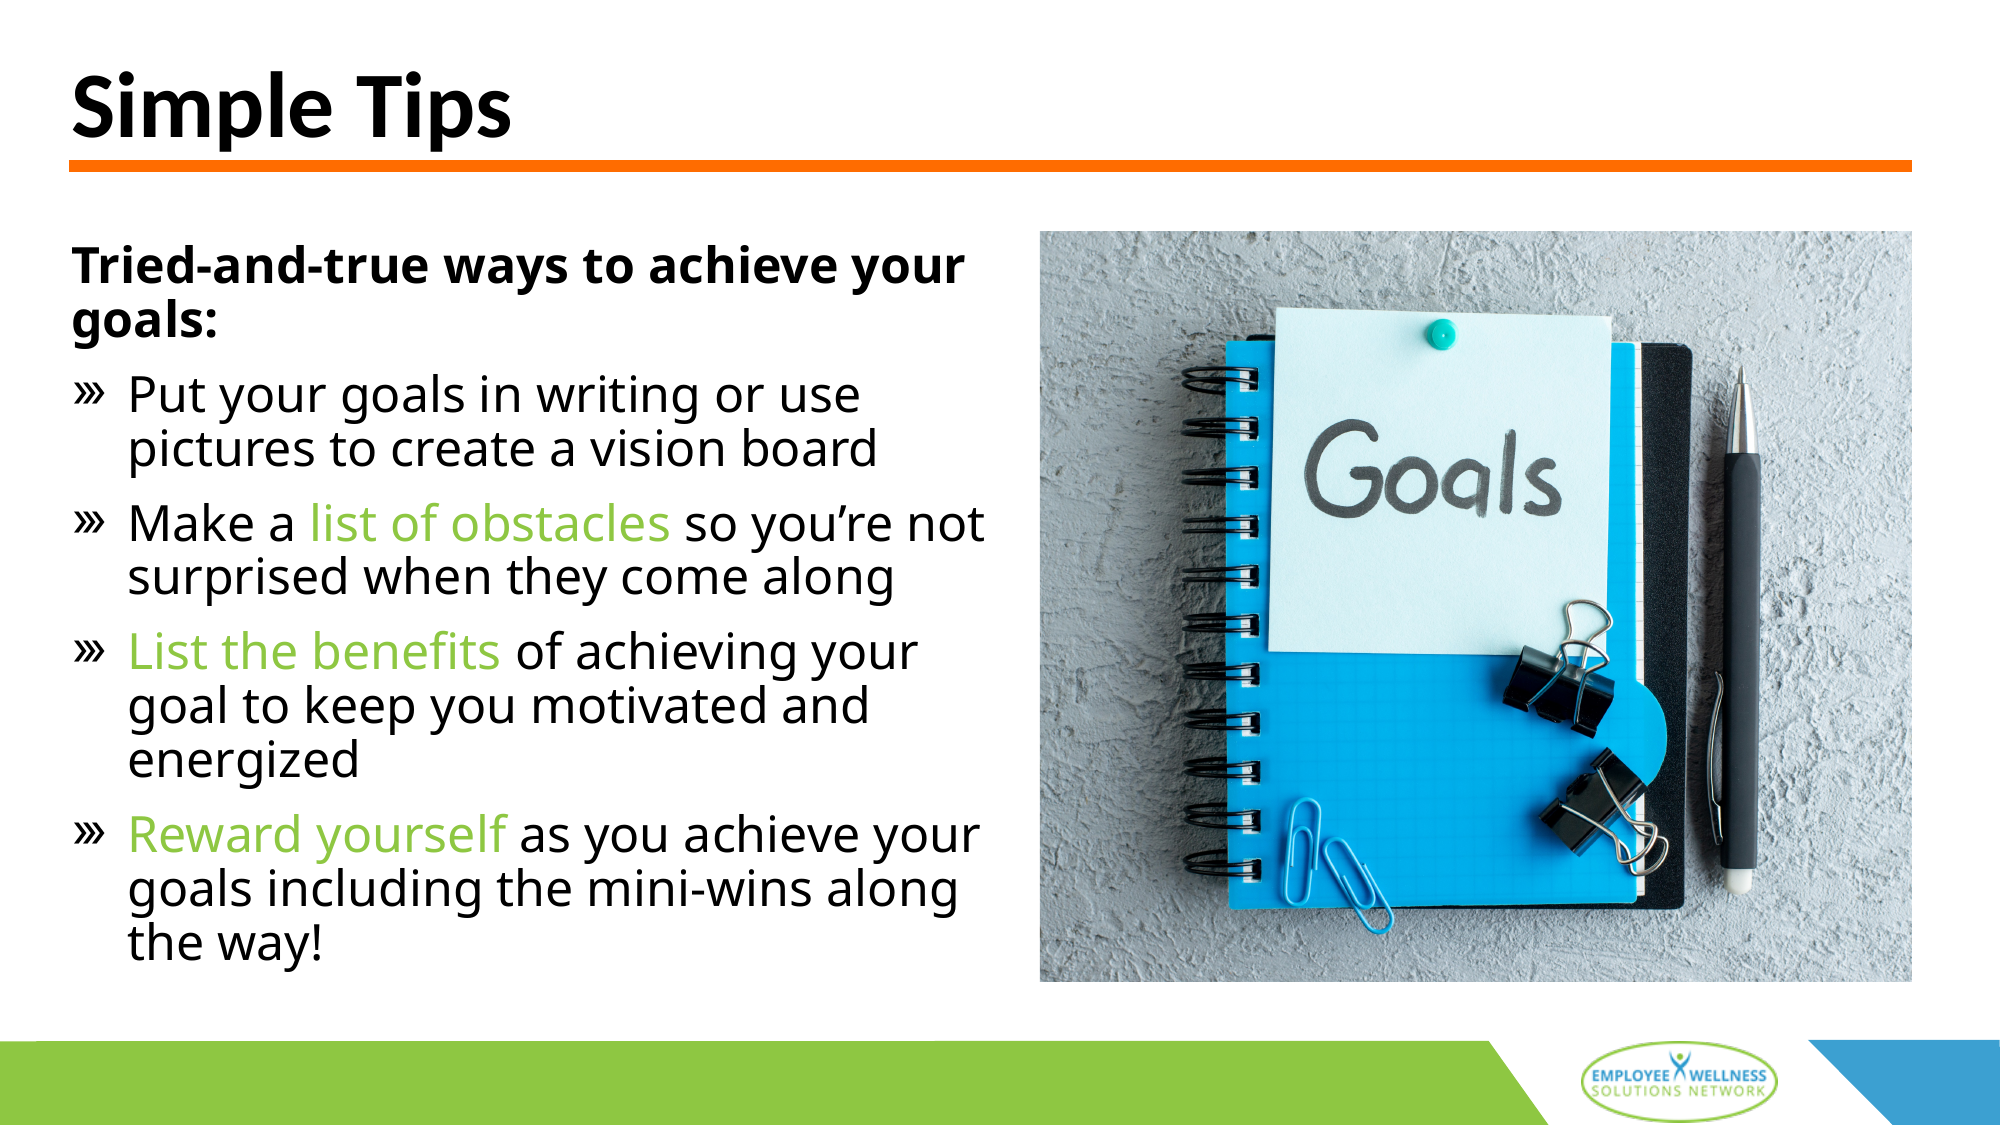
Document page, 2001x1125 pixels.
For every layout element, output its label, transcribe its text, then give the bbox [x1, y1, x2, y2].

picture [71, 633, 107, 669]
picture [71, 375, 107, 411]
text_box Simple Tips [56, 48, 1861, 174]
picture [1581, 1041, 1779, 1124]
text_box [0, 1039, 1550, 1125]
text_box Tried-and-true ways to achieve your goals: Put your goals in writing or use pictures to create a vision board Make a list of obstacles so you’re not surprised when they come along List the benefits of achieving your goal to keep you motivated and energized Reward yourself as you achieve your goals including the mini-wins along the way! [56, 232, 1039, 885]
picture [71, 815, 107, 851]
picture [1039, 231, 1912, 982]
text_box [1807, 1039, 2000, 1125]
picture [71, 504, 107, 540]
